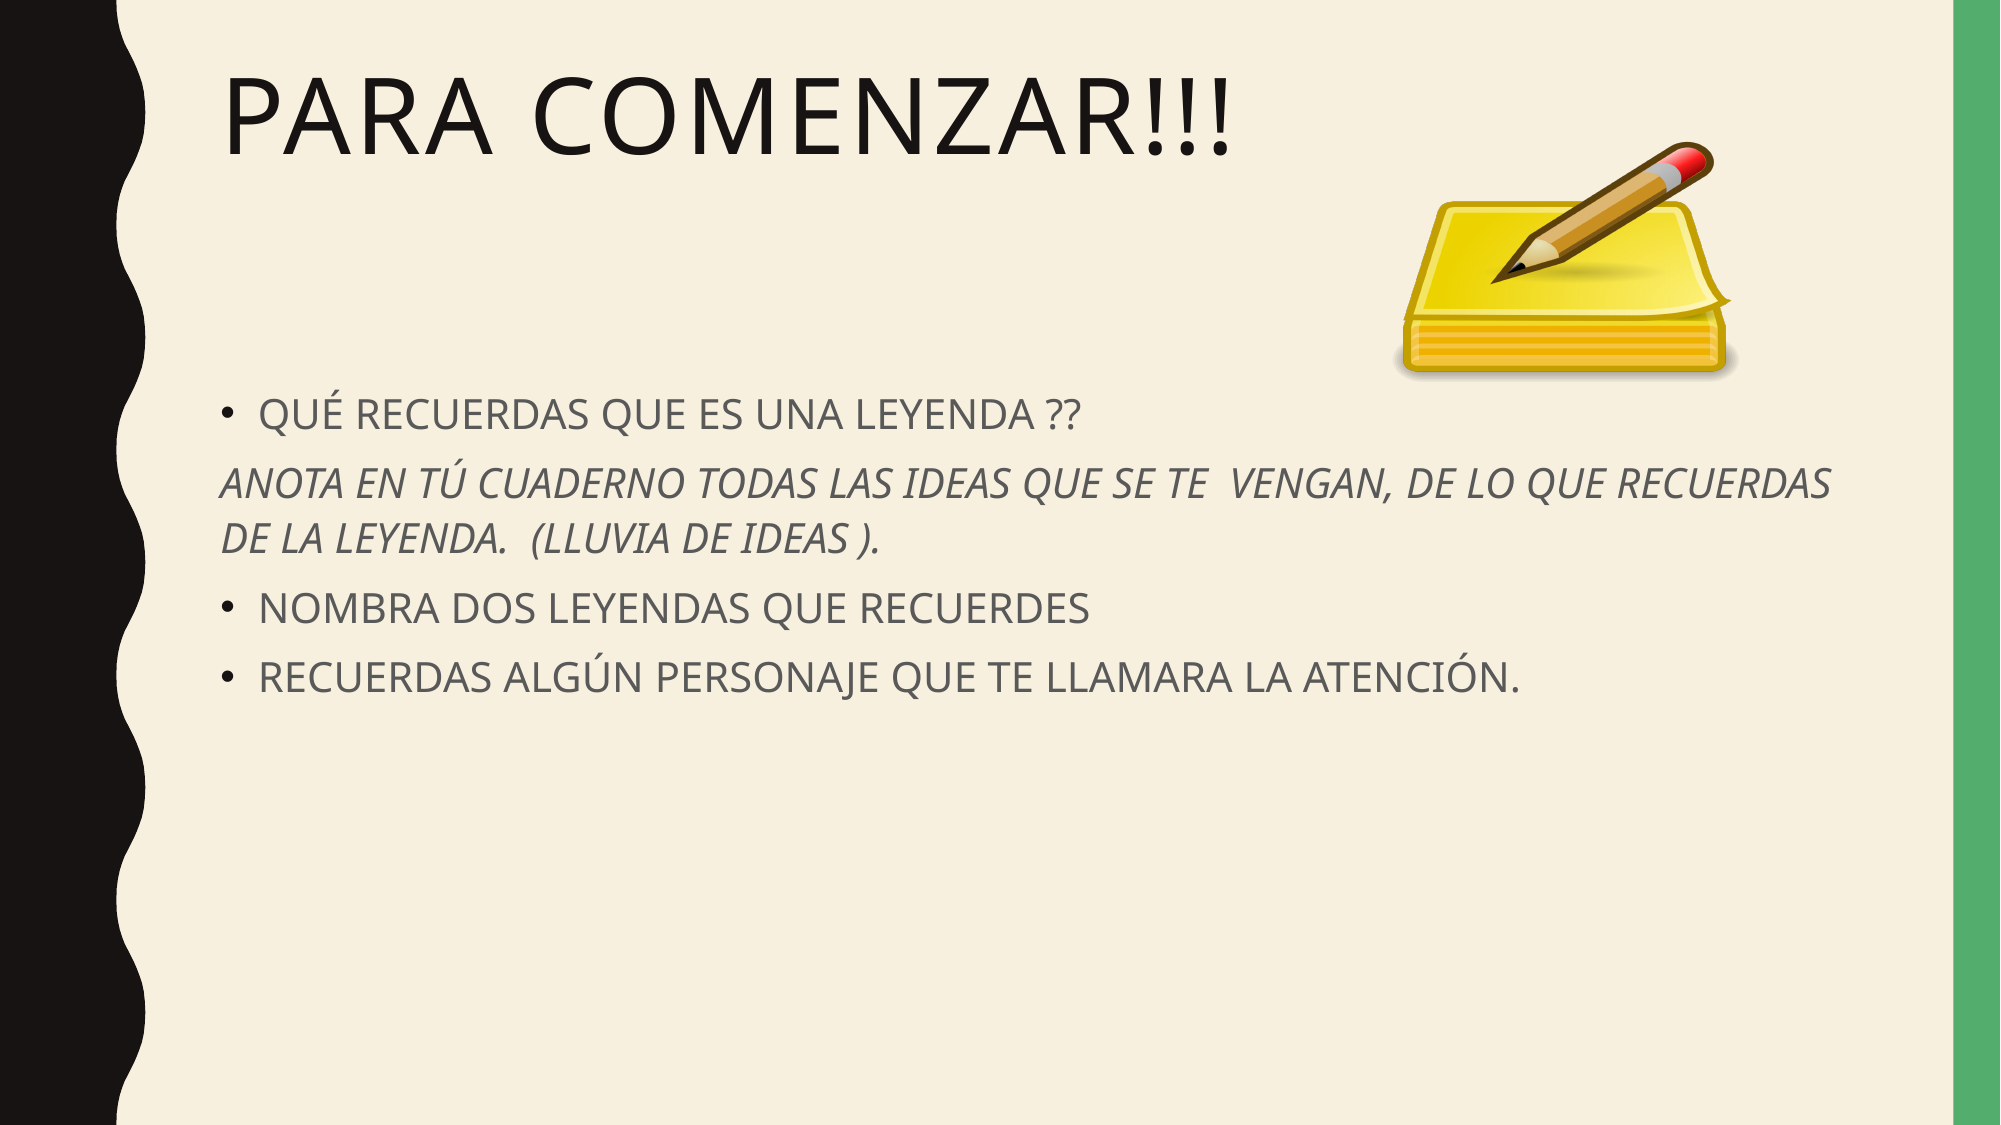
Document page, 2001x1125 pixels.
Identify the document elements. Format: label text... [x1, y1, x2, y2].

title PARA COMENZAR!!! [205, 55, 1875, 301]
list QUÉ RECUERDAS QUE ES UNA LEYENDA ?? ANOTA EN TÚ CUADERNO TODAS LAS IDEAS QUE SE TE VENGAN, DE LO QUE RECUERDAS DE LA LEYENDA. (LLUVIA DE IDEAS ). NOMBRA DOS LEYENDAS QUE RECUERDES RECUERDAS ALGÚN PERSONAJE QUE TE LLAMARA LA ATENCIÓN. [205, 375, 1875, 965]
picture [1372, 122, 1747, 394]
